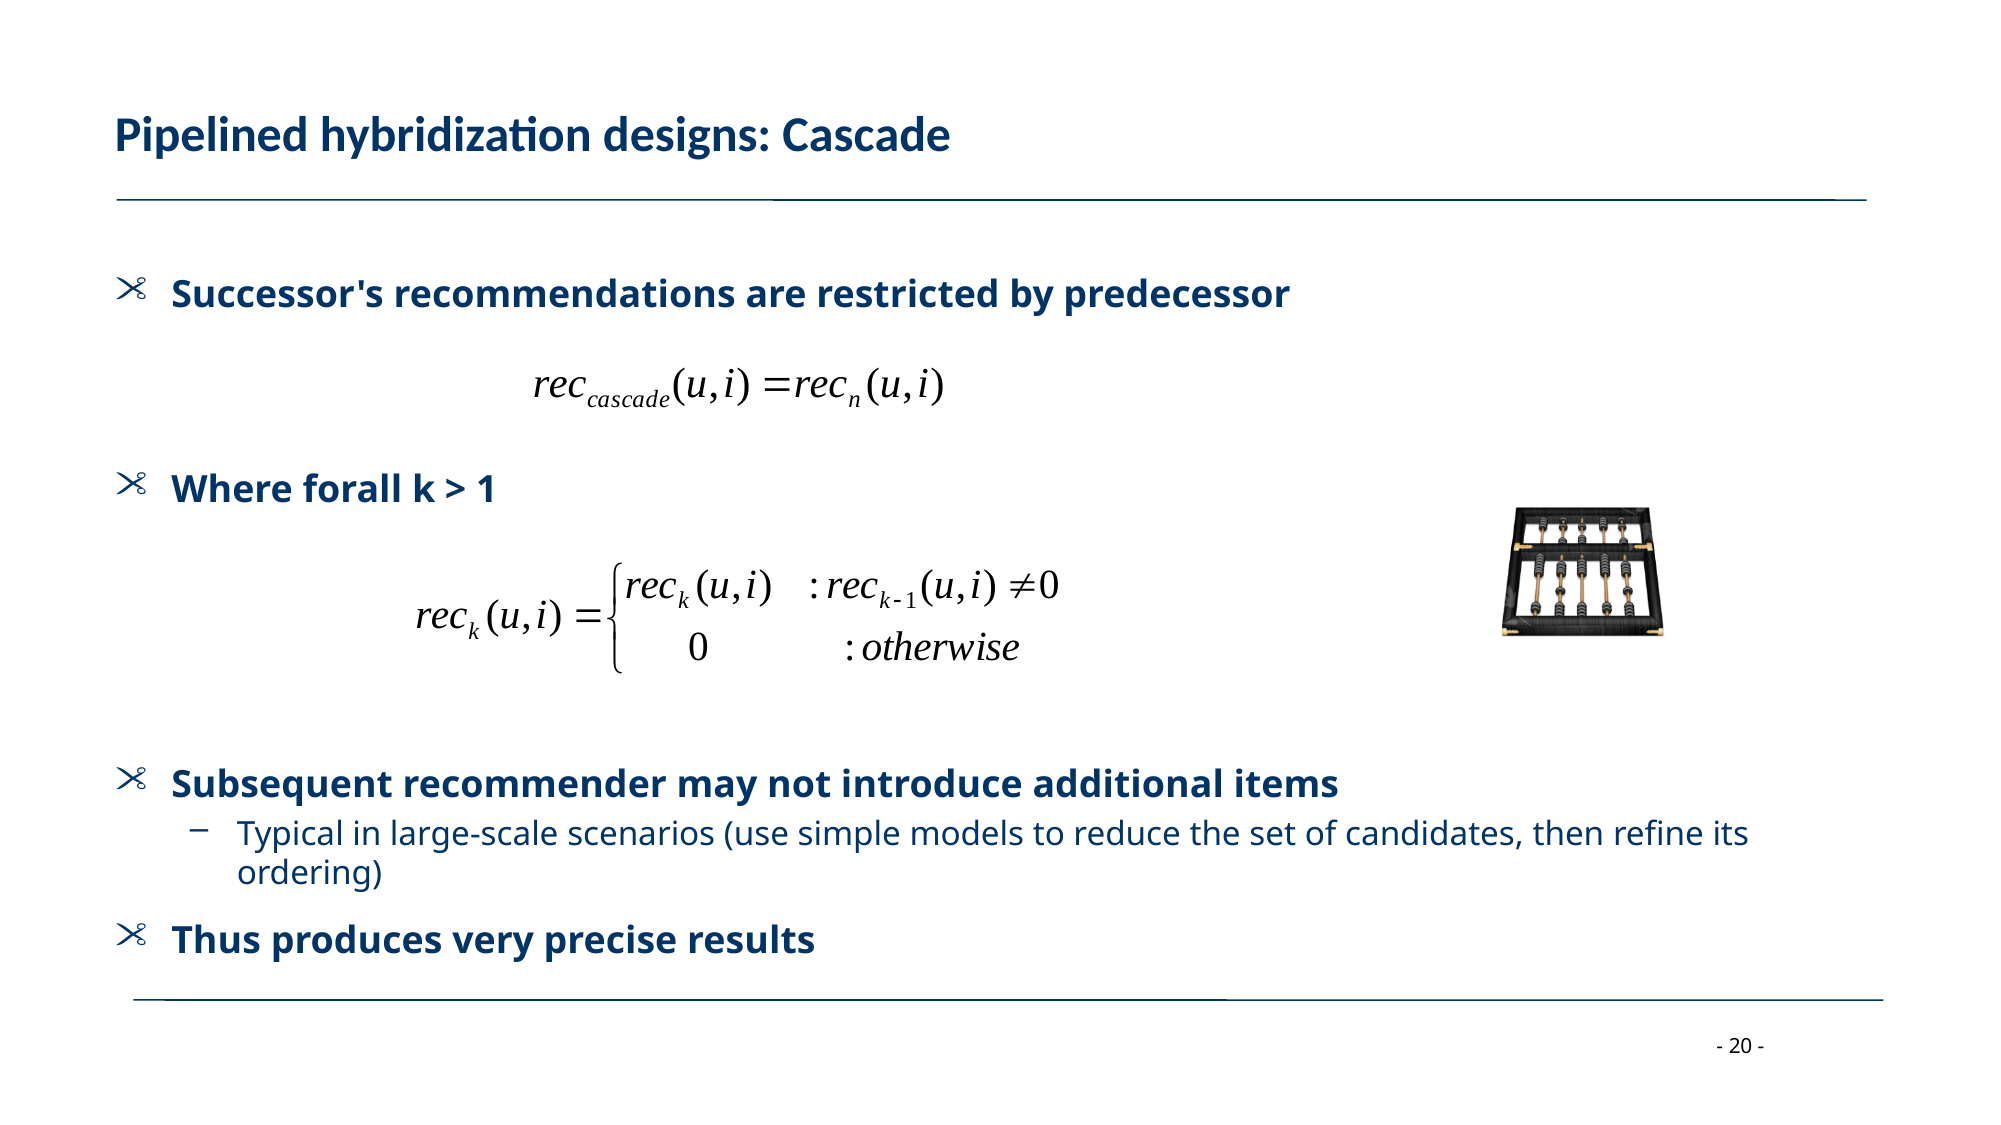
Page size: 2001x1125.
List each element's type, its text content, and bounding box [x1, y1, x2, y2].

title Pipelined hybridization designs: Cascade [99, 37, 1901, 226]
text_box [408, 555, 1066, 681]
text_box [526, 354, 953, 419]
picture [1500, 490, 1665, 655]
list Successor's recommendations are restricted by predecessor Where forall k > 1 Subsequent recommender may not introduce additional items Typical in large-scale scenarios (use simple models to reduce the set of candidates, then refine its ordering) Thus produces very precise results [99, 262, 1901, 1006]
